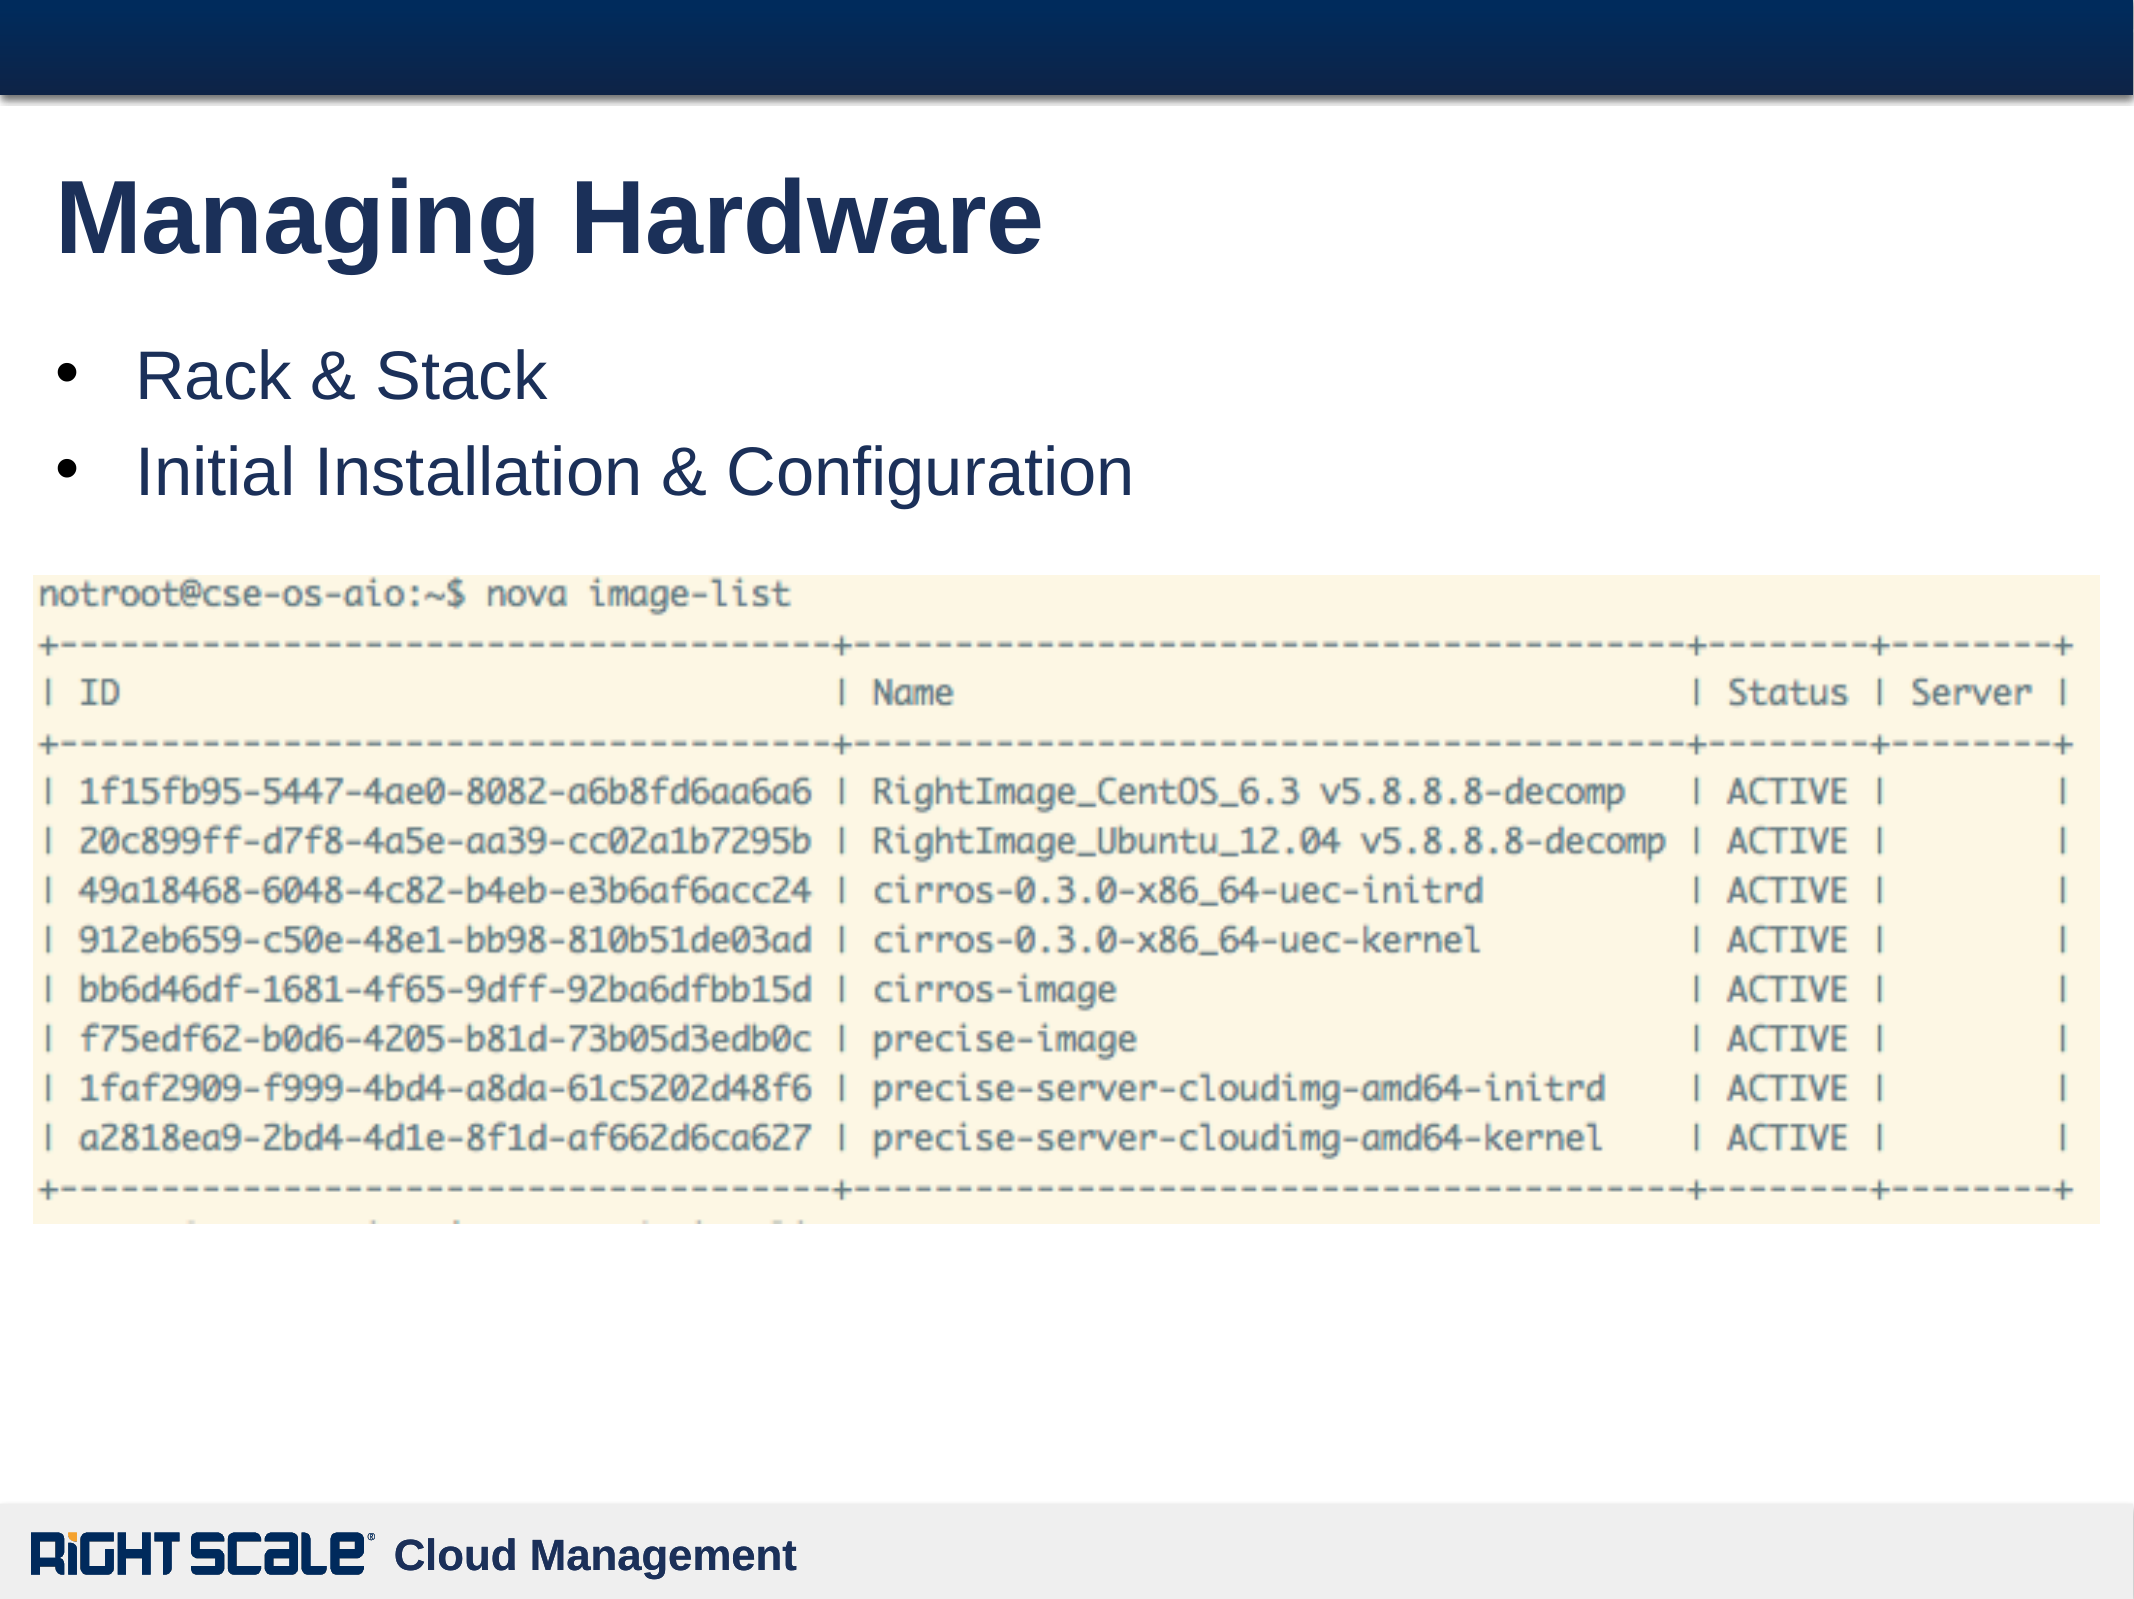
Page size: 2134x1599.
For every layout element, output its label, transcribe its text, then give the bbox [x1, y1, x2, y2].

list Rack & Stack Initial Installation & Configuration [33, 319, 2108, 1478]
title Managing Hardware [33, 138, 2108, 284]
picture [33, 575, 2100, 1224]
picture [31, 1530, 375, 1575]
